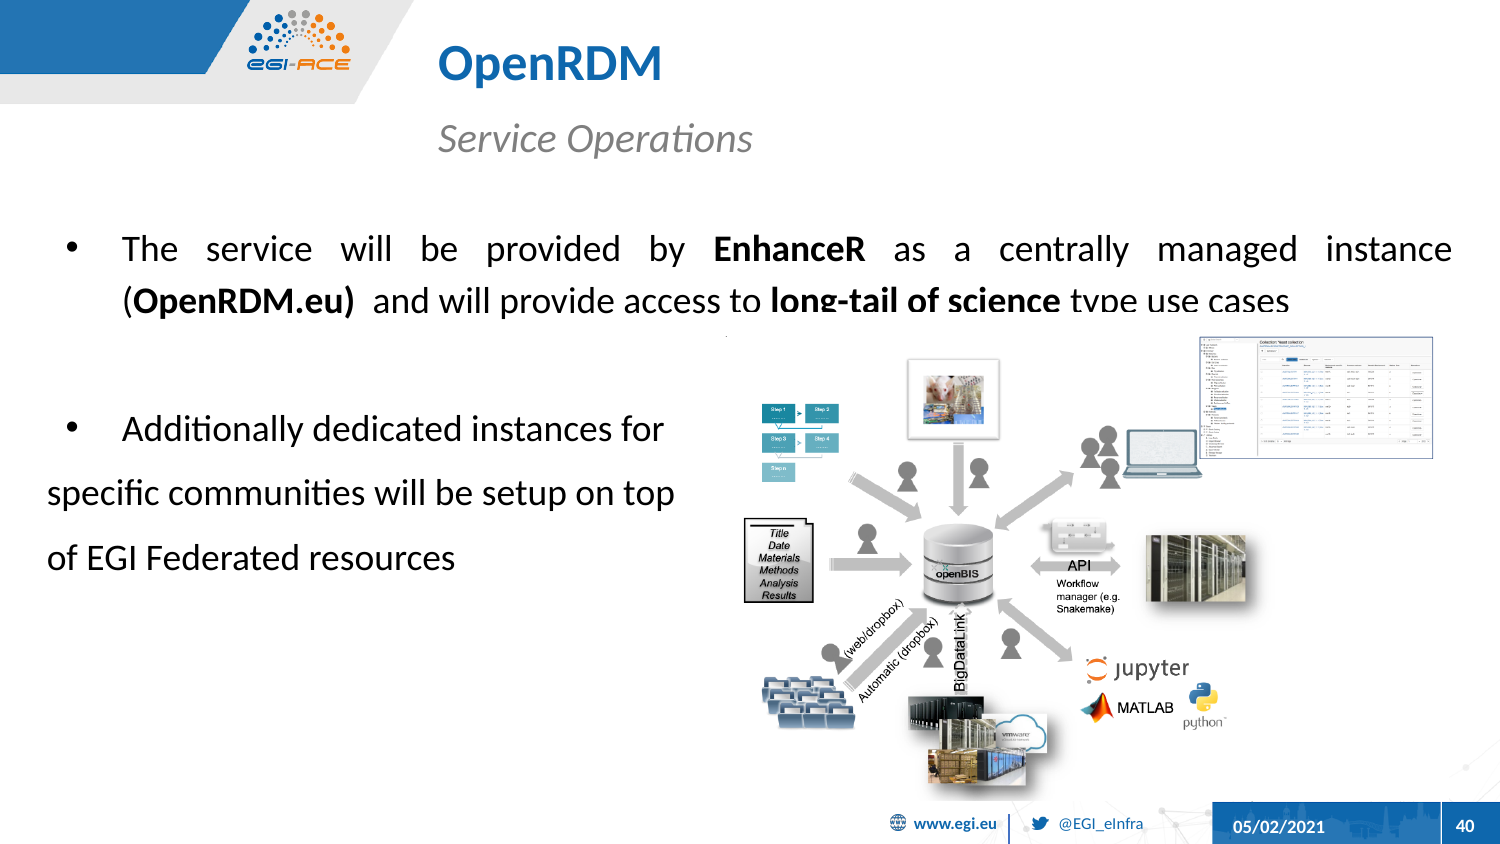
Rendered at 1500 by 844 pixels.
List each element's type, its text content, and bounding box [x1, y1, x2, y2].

subtitle Service Operations [423, 103, 1199, 164]
picture [0, 0, 1500, 844]
title OpenRDM [423, 27, 1199, 84]
list The service will be provided by EnhanceR as a centrally managed instance (OpenRDM.eu) and will provide access to long-tail of science type use cases Additionally dedicated instances for specific communities will be setup on top of EGI Federated resources [31, 209, 1468, 735]
